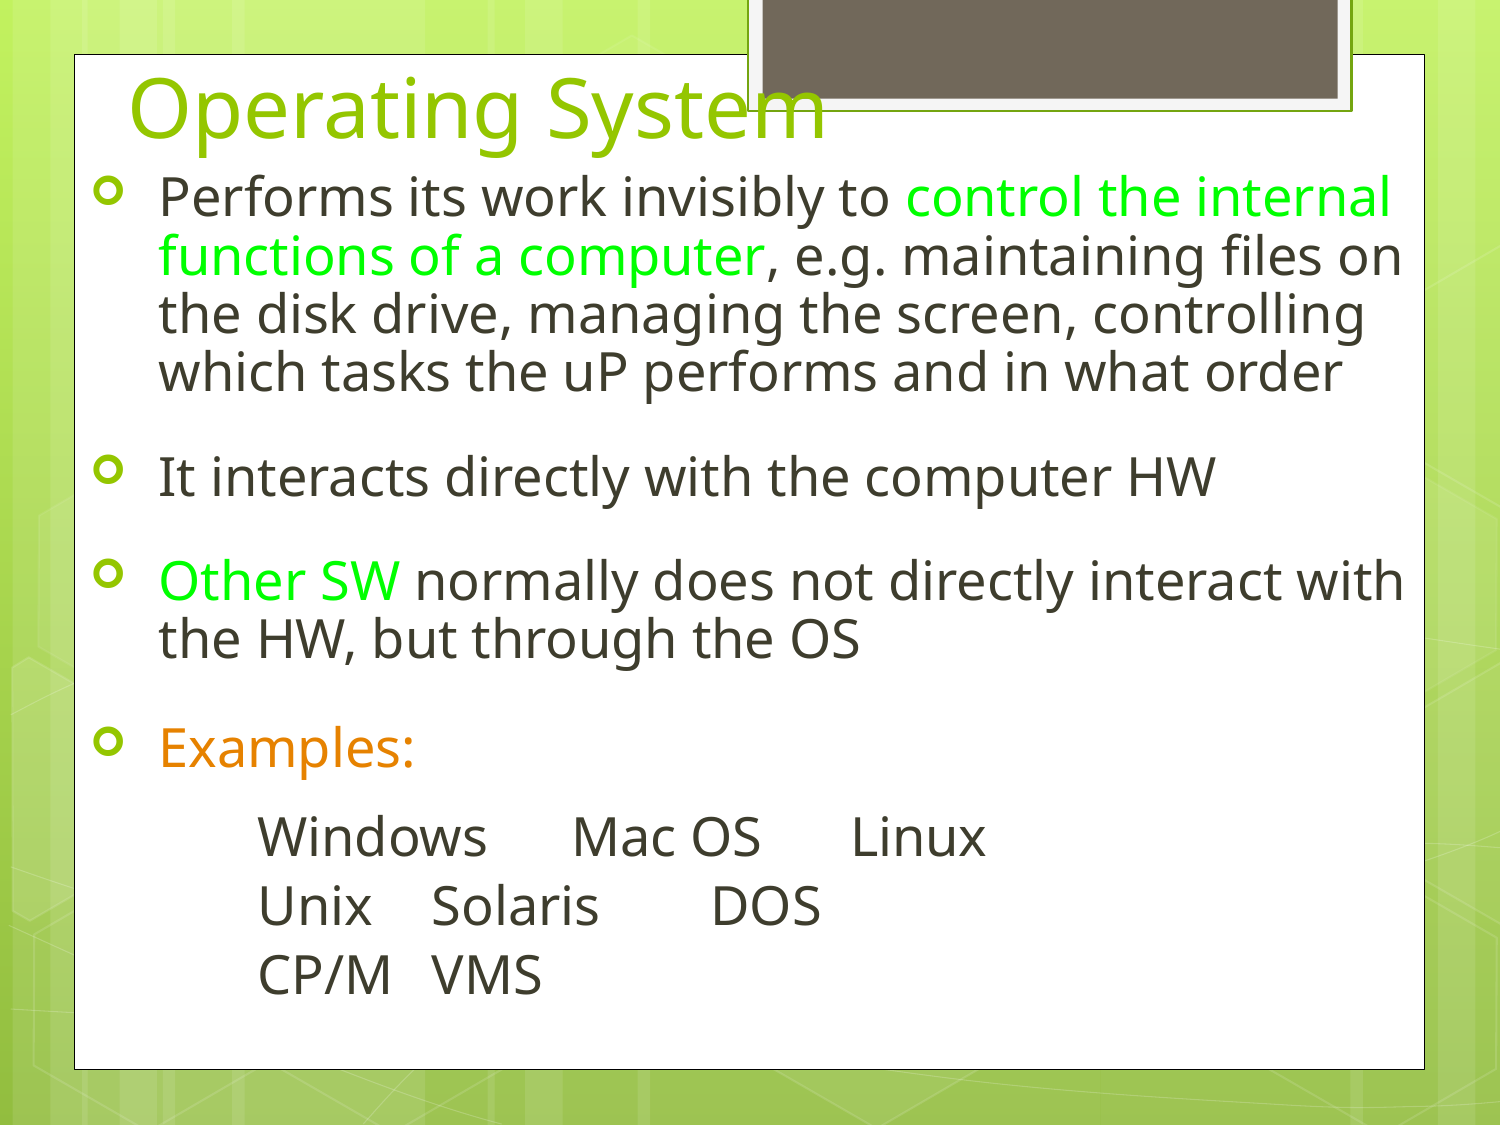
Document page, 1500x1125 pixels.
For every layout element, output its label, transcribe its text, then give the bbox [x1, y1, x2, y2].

title Operating System [112, 0, 1388, 162]
list Performs its work invisibly to control the internal functions of a computer, e.g. maintaining files on the disk drive, managing the screen, controlling which tasks the uP performs and in what order It interacts directly with the computer HW Other SW normally does not directly interact with the HW, but through the OS Examples: Windows Mac OS Linux Unix Solaris DOS CP/M VMS [75, 162, 1425, 1075]
